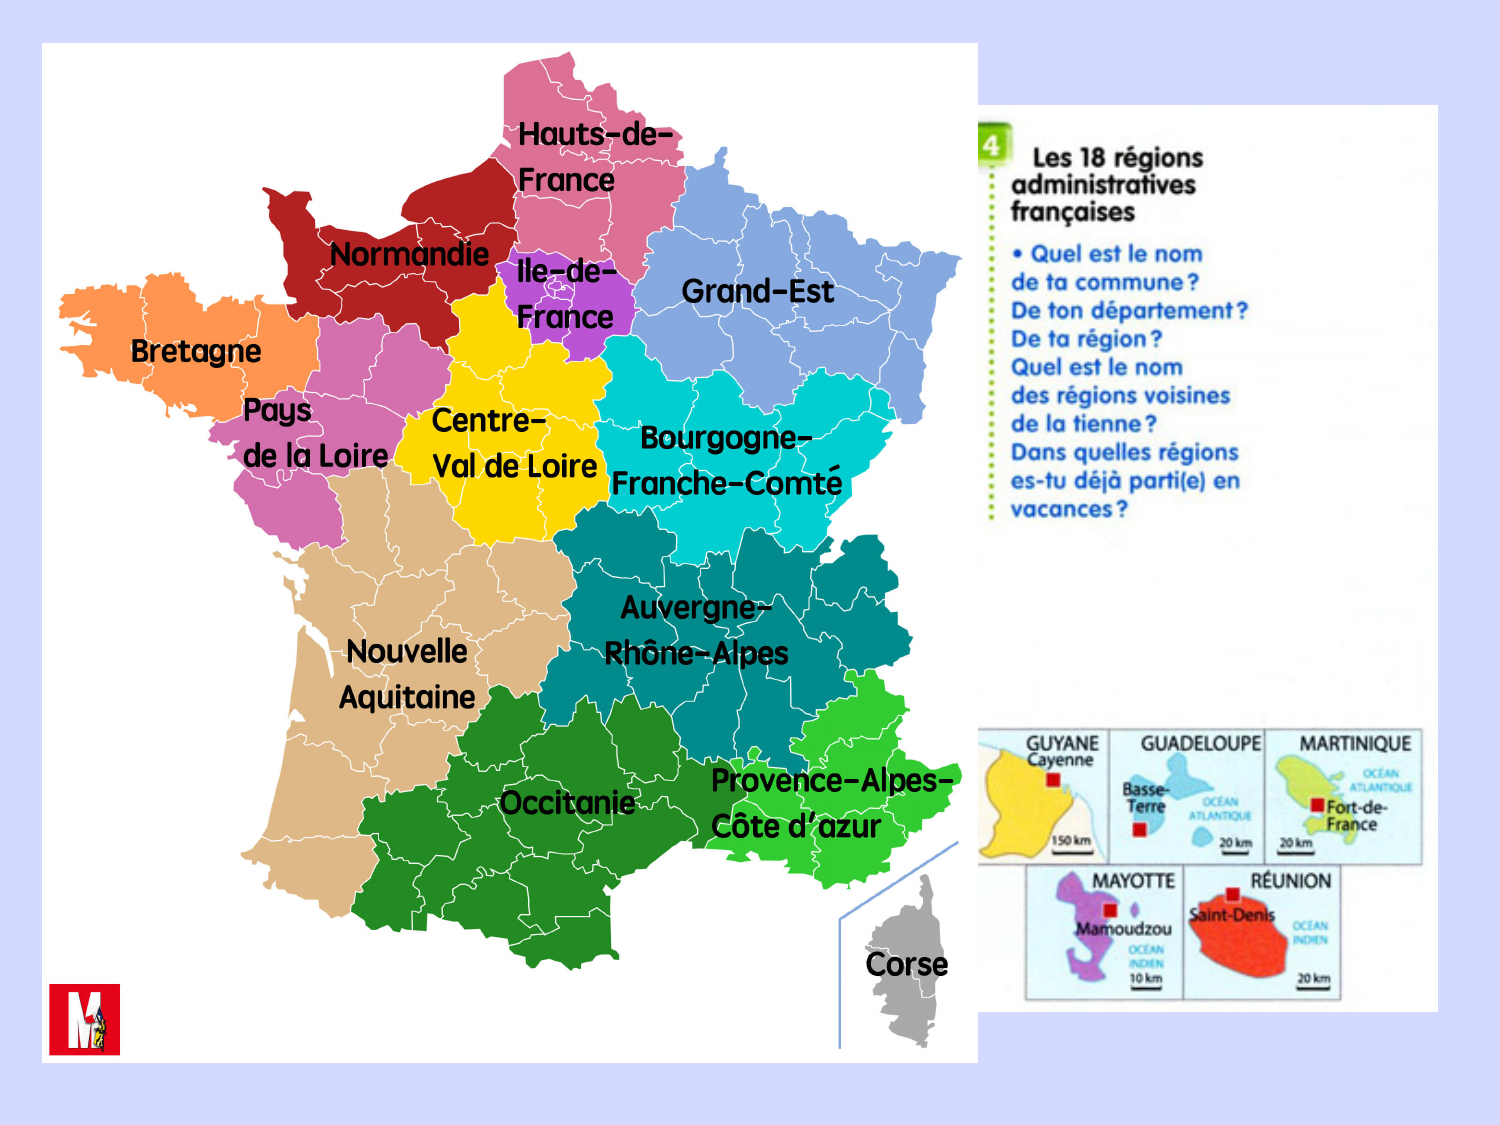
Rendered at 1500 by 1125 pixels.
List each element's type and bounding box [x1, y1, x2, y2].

picture [42, 42, 1439, 1063]
